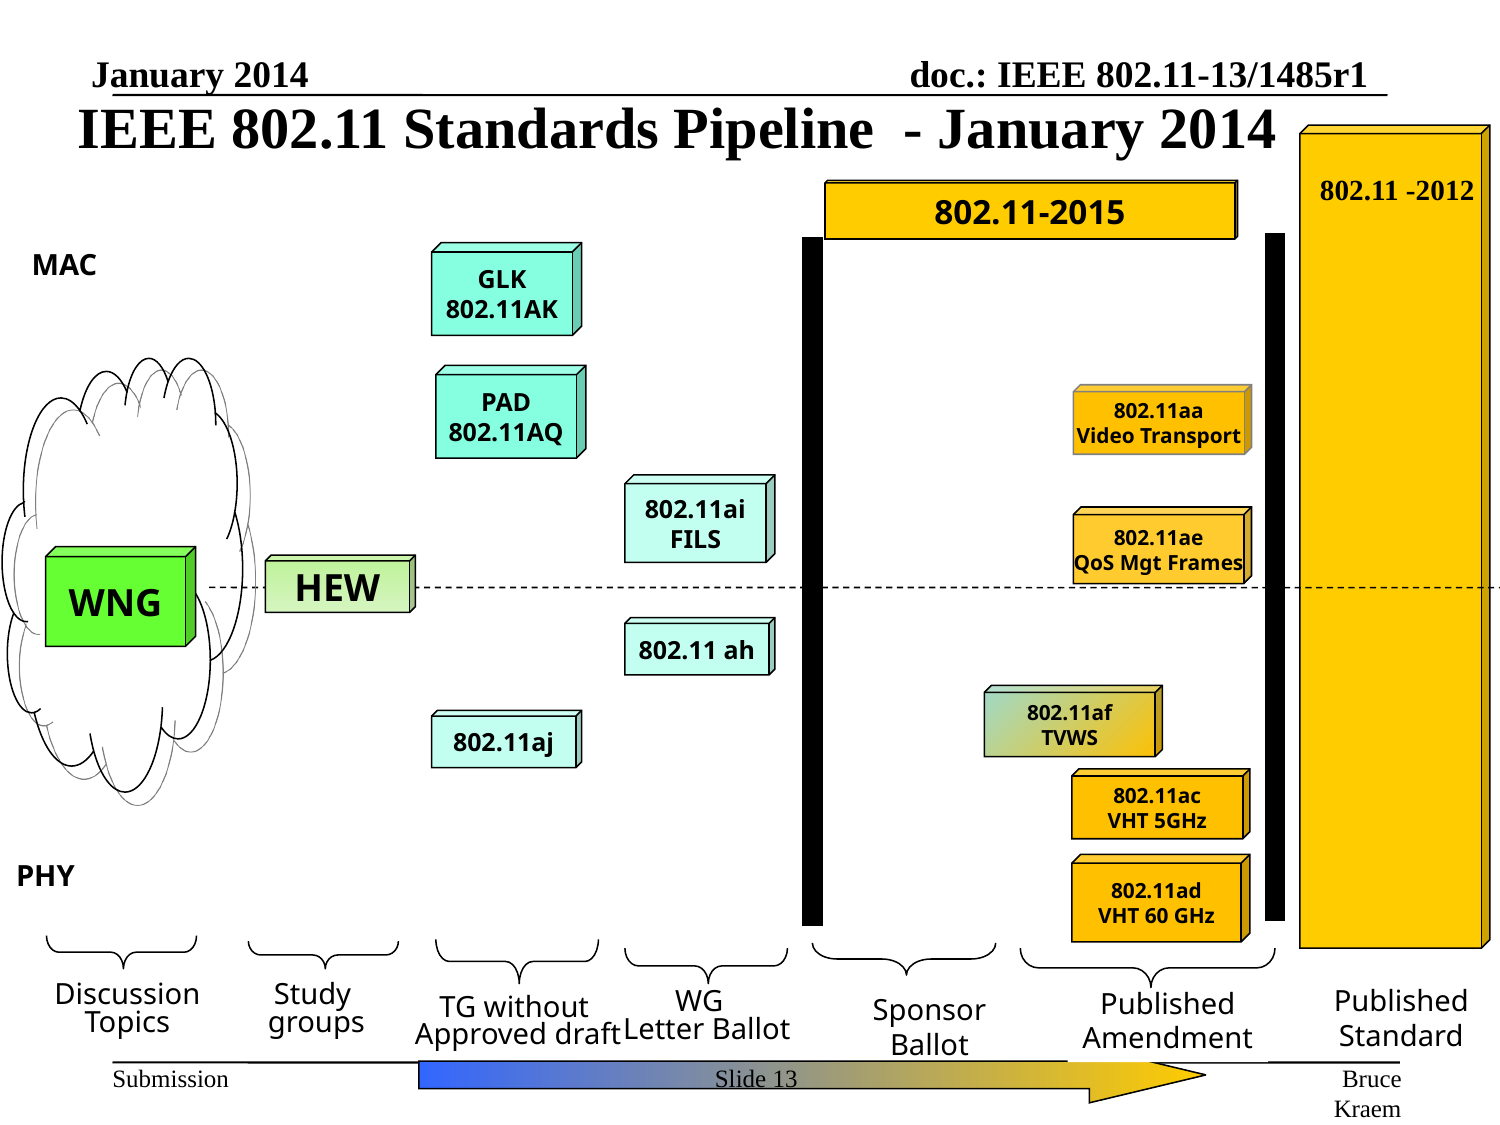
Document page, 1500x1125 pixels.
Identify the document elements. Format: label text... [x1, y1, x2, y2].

text_box [812, 942, 996, 976]
text_box PAD 802.11AQ [435, 365, 586, 459]
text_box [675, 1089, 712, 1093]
text_box Study groups [235, 974, 398, 1046]
text_box 802.11aa Video Transport [1073, 384, 1252, 455]
text_box [624, 948, 788, 981]
text_box MAC [16, 238, 113, 289]
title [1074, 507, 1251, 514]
text_box [46, 935, 197, 969]
text_box [248, 941, 399, 969]
text_box Published Standard [1319, 974, 1484, 1060]
slide_number Slide 17 [266, 555, 414, 560]
footer Bruce Kraemer, Marvell [1073, 855, 1249, 863]
footer Bruce Kraemer, Marvell [432, 242, 581, 251]
title IEEE 802.11 Standards Pipeline - January 2014 [40, 81, 1316, 169]
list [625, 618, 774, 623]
text_box [1020, 948, 1276, 988]
footer Bruce Kraemer, Marvell [625, 475, 774, 483]
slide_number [984, 685, 1161, 692]
slide_number Slide 13 [712, 1062, 800, 1093]
text_box HEW [265, 555, 416, 613]
text_box 802.11-2015 [825, 180, 1238, 239]
text_box 802.11ac VHT 5GHz [1071, 768, 1250, 839]
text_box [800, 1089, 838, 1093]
text_box 802.11 ah [624, 617, 775, 675]
text_box GLK 802.11AK [431, 242, 582, 336]
text_box [418, 1061, 1206, 1103]
text_box [2, 358, 243, 793]
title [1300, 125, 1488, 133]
text_box 802.11ae QoS Mgt Frames [1073, 506, 1252, 584]
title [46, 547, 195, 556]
text_box WG Letter Ballot [608, 981, 806, 1053]
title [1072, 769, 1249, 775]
text_box WNG [45, 546, 196, 647]
text_box PHY [1, 849, 91, 900]
text_box [435, 939, 599, 984]
text_box 802.11ai FILS [624, 474, 775, 563]
text_box 802.11af TVWS [984, 685, 1163, 757]
footer Bruce Kraemer, Marvell [1325, 1062, 1402, 1093]
text_box Project Complete Awaiting Publication [1074, 385, 1251, 391]
text_box 802.11ad VHT 60 GHz [1071, 854, 1250, 942]
text_box Discussion Topics [34, 974, 221, 1046]
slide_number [91, 50, 349, 96]
text_box Published Amendment [1067, 977, 1268, 1063]
text_box 802.11 -2012 [1305, 163, 1490, 214]
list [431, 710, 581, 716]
text_box [1299, 125, 1490, 949]
text_box 802.11aj [431, 710, 582, 768]
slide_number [436, 365, 585, 374]
text_box Sponsor Ballot [857, 983, 1001, 1061]
text_box TG without Approved draft [399, 987, 636, 1059]
